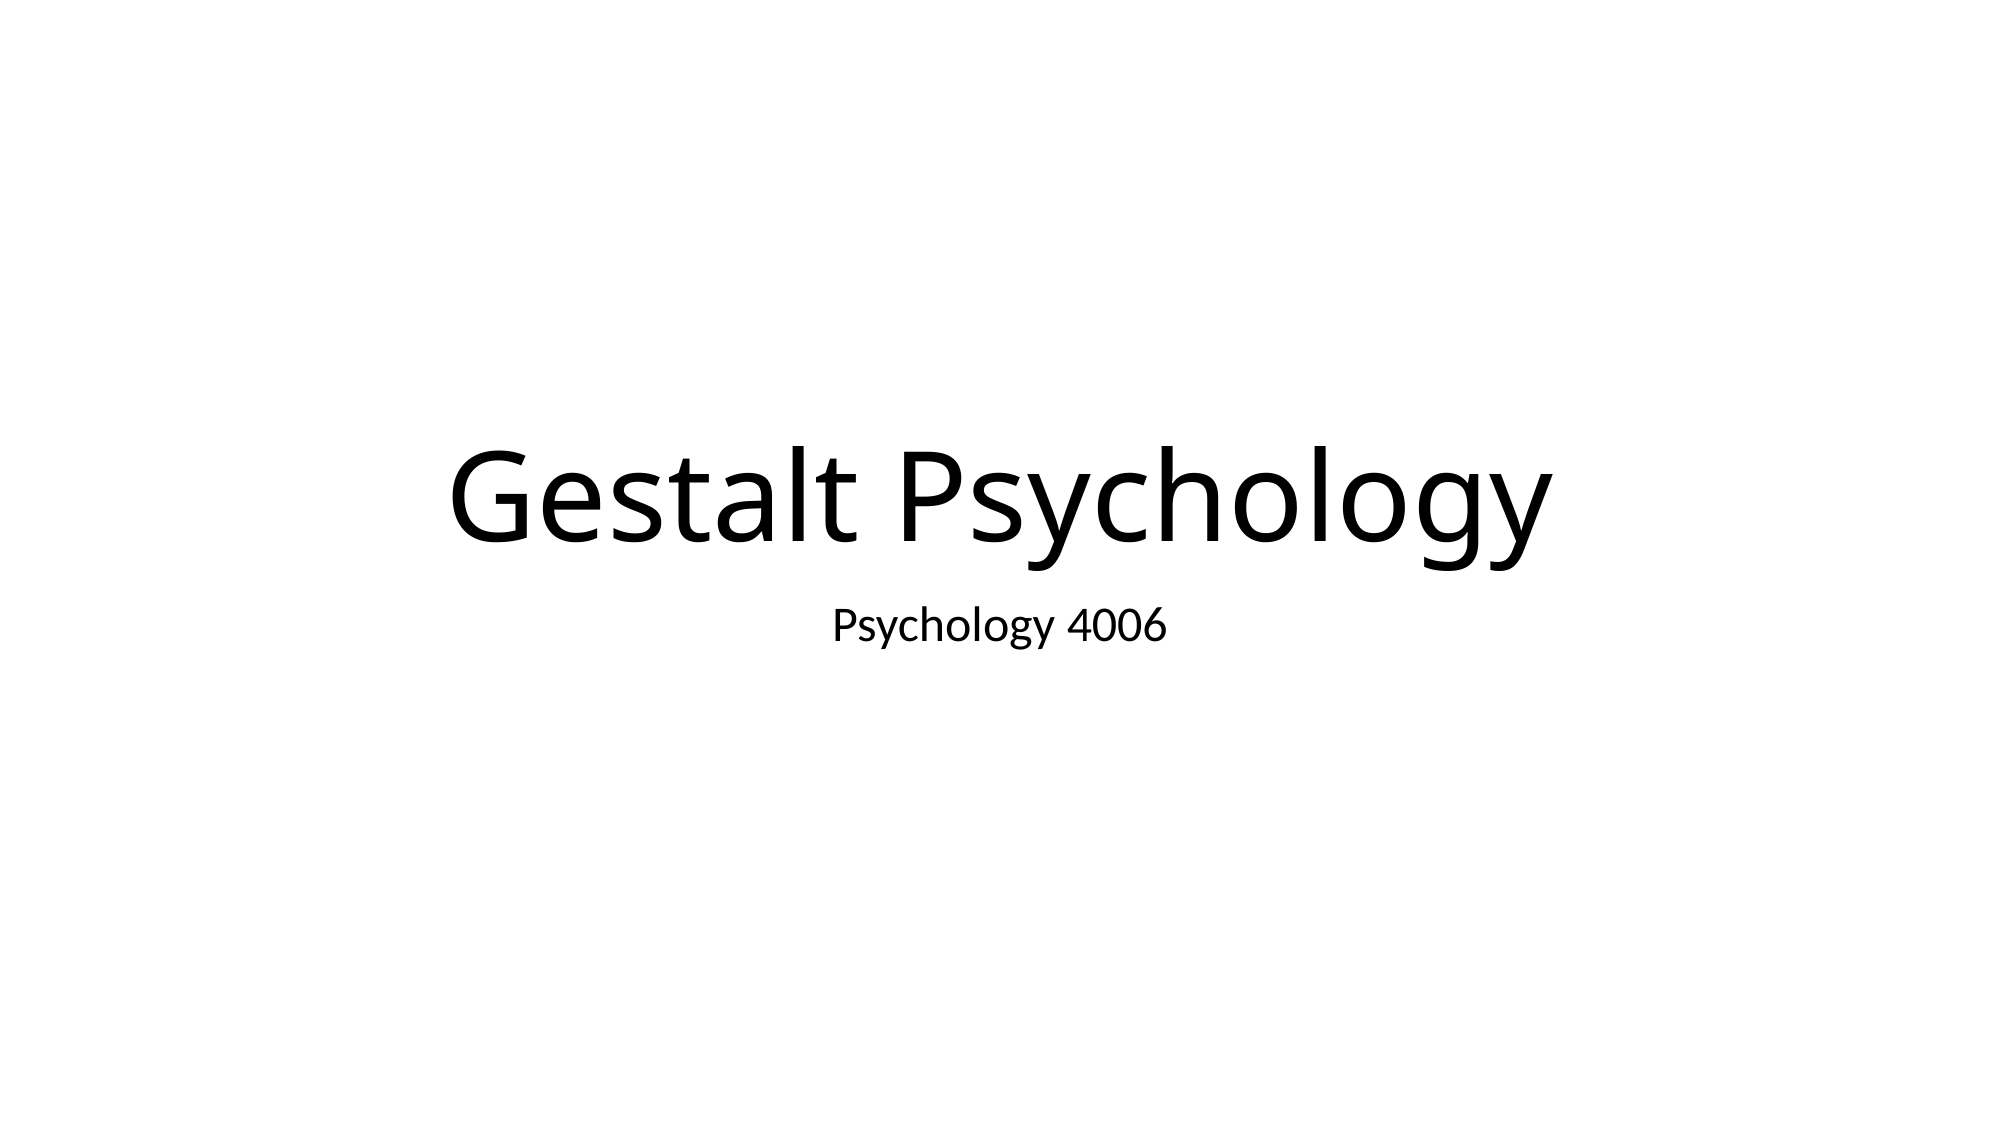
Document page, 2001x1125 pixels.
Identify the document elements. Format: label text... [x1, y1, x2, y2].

title Gestalt Psychology [249, 184, 1750, 576]
subtitle Psychology 4006 [249, 590, 1750, 863]
